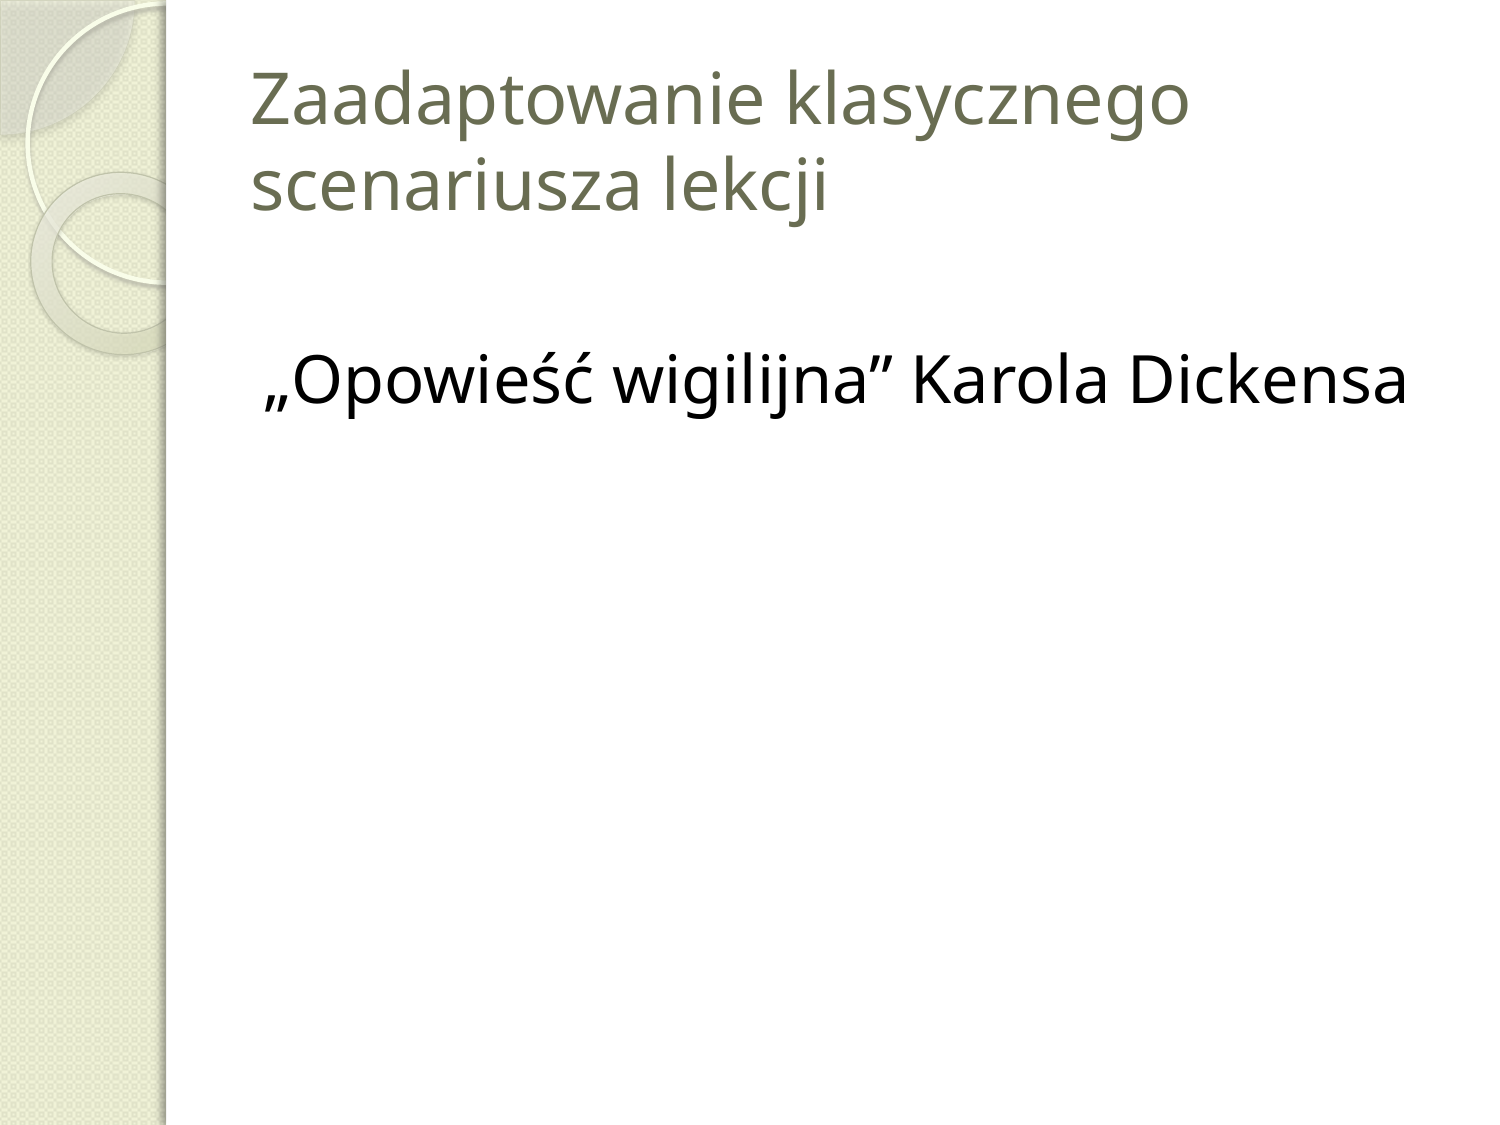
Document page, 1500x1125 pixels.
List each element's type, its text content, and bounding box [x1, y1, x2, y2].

list „Opowieść wigilijna” Karola Dickensa [235, 237, 1466, 1025]
title Zaadaptowanie klasycznego scenariusza lekcji [235, 45, 1466, 233]
